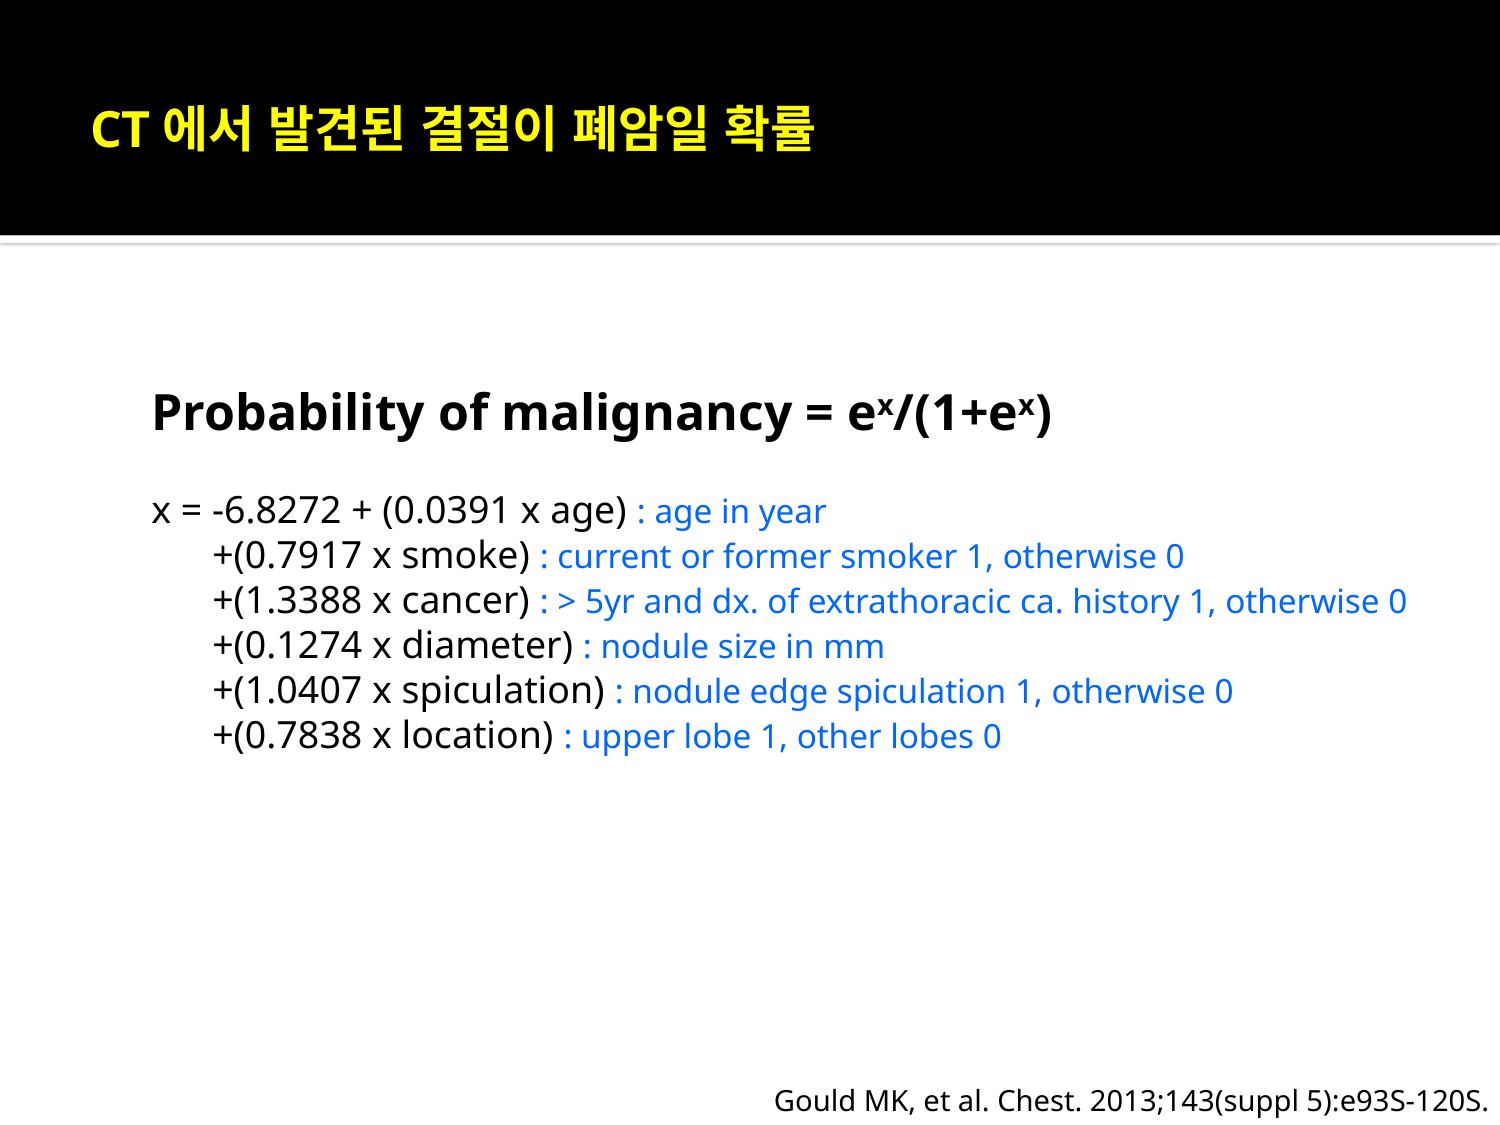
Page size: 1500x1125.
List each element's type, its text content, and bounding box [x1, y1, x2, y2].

text_box Probability of malignancy = ex/(1+ex) x = -6.8272 + (0.0391 x age) : age in year x = +(0.7917 x smoke) : current or former smoker 1, otherwise 0 x = +(1.3388 x cancer) : > 5yr and dx. of extrathoracic ca. history 1, otherwise 0 x = +(0.1274 x diameter) : nodule size in mm x = +(1.0407 x spiculation) : nodule edge spiculation 1, otherwise 0 x = +(0.7838 x location) : upper lobe 1, other lobes 0 [136, 373, 1424, 764]
text_box Gould MK, et al. Chest. 2013;143(suppl 5):e93S-120S. [759, 1074, 1500, 1125]
title CT에서 발견된 결절이 폐암일 확률 [75, 24, 1425, 231]
